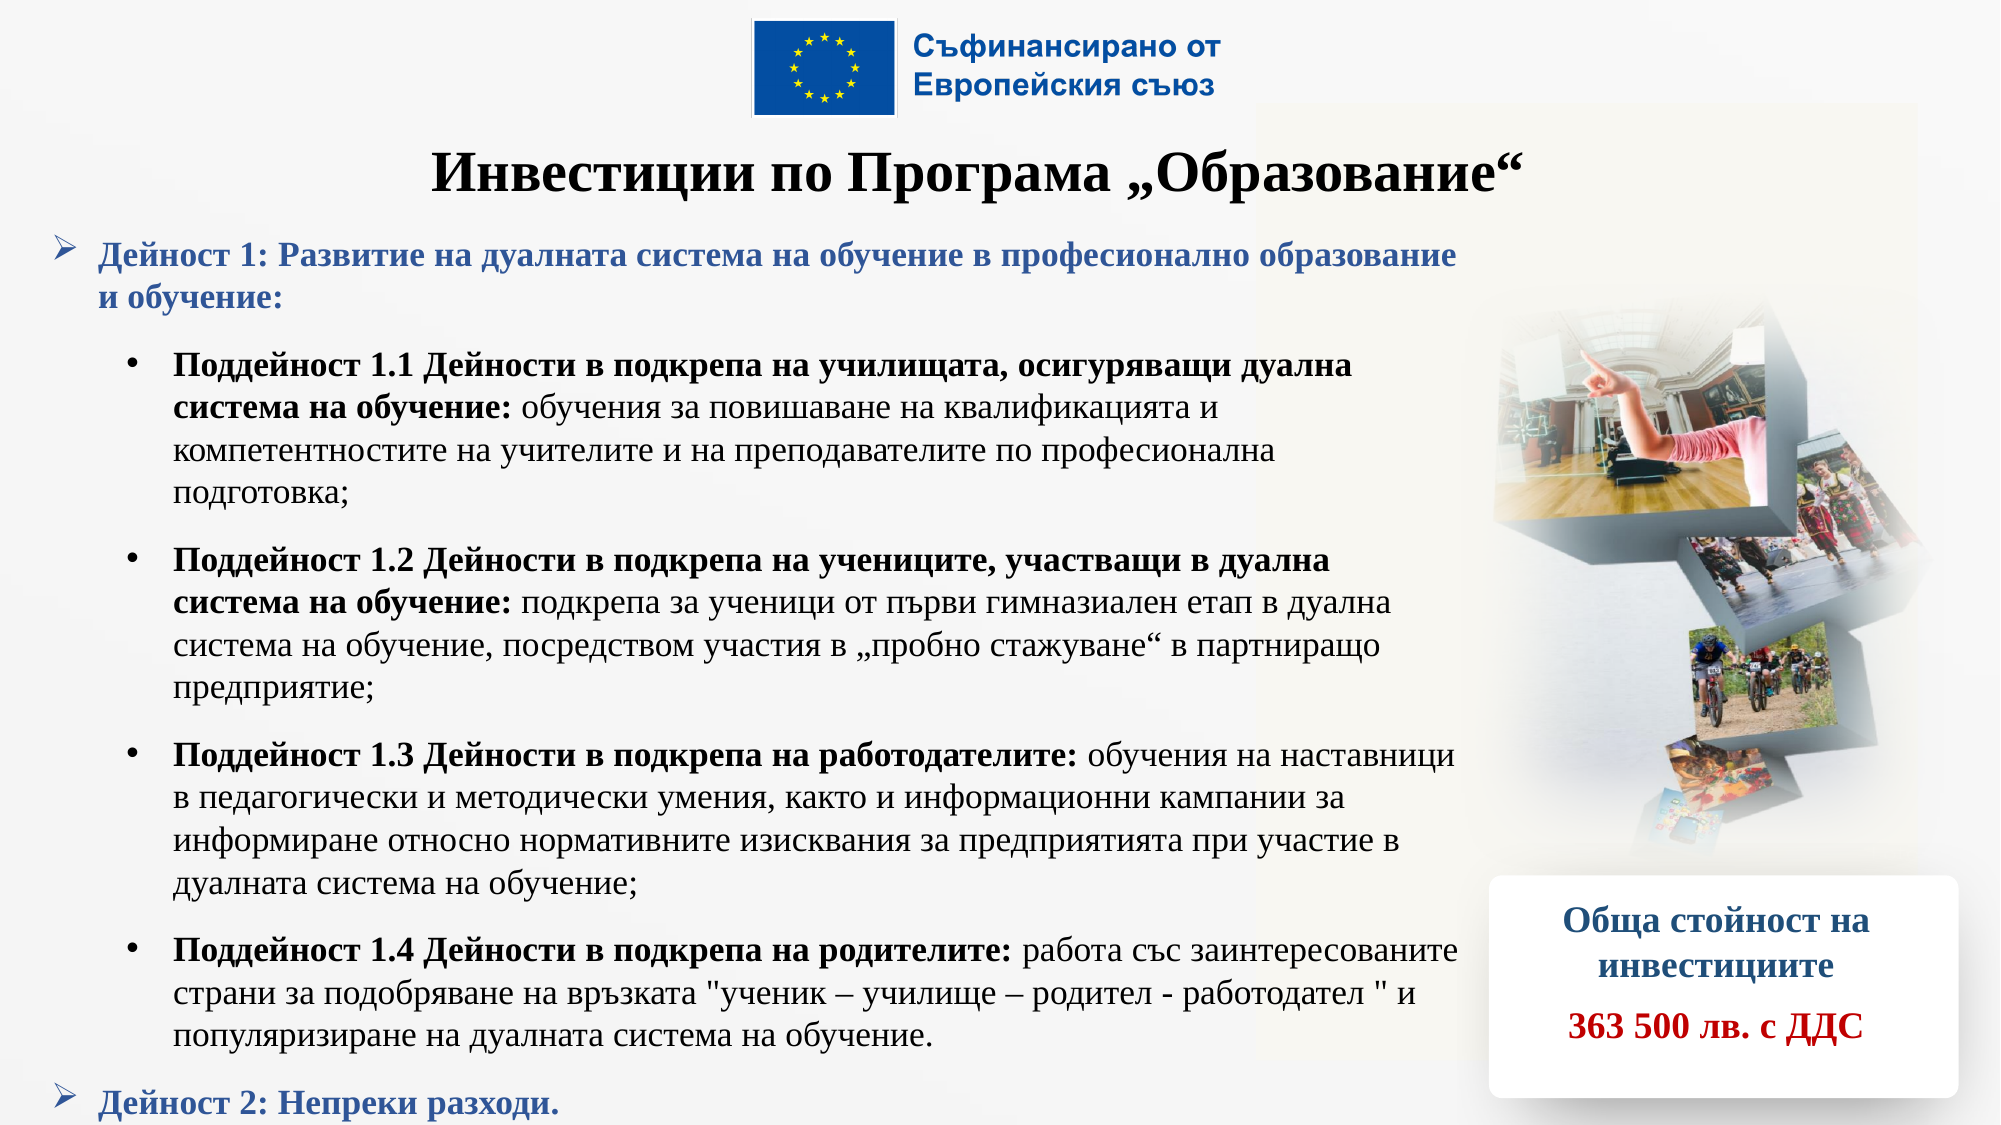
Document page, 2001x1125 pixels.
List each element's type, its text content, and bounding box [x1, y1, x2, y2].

text_box Дейност 1: Развитие на дуалната система на обучение в професионално образование и обучение: Поддейност 1.1 Дейности в подкрепа на училищата, осигуряващи дуална система на обучение: обучения за повишаване на квалификацията и компетентностите на учителите и на преподавателите по професионална подготовка; Поддейност 1.2 Дейности в подкрепа на учениците, участващи в дуална система на обучение: подкрепа за ученици от първи гимназиален етап в дуална система на обучение, посредством участия в „пробно стажуване“ в партниращо предприятие; Поддейност 1.3 Дейности в подкрепа на работодателите: обучения на наставници в педагогически и методически умения, както и информационни кампании за информиране относно нормативните изисквания за предприятията при участие в дуалната система на обучение; Поддейност 1.4 Дейности в подкрепа на родителите: работа със заинтересованите страни за подобряване на връзката "ученик – училище – родител - работодател " и популяризиране на дуалната система на обучение. Дейност 2: Непреки разходи. [36, 223, 1474, 1125]
text_box [1255, 102, 1919, 279]
text_box Инвестиции по Програма „Образование“ [254, 125, 1703, 211]
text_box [1473, 875, 1959, 1099]
picture [0, 0, 2000, 1125]
